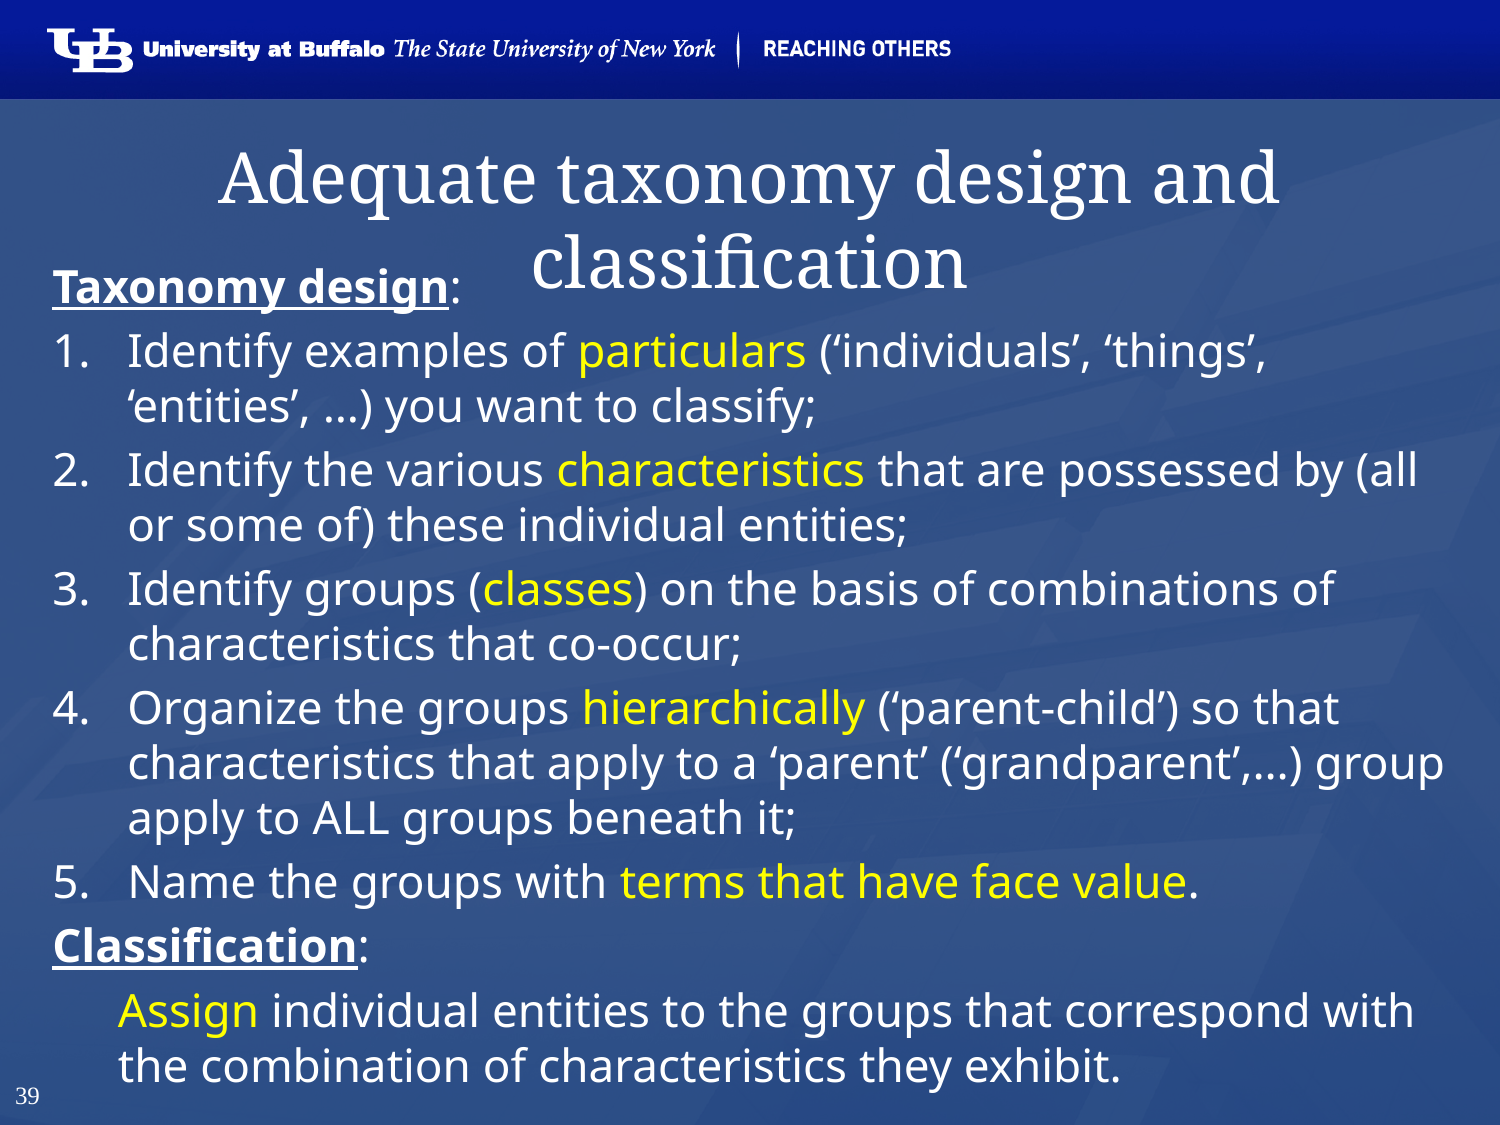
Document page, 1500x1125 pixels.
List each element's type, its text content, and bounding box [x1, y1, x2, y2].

title Adequate taxonomy design and classification [0, 125, 1500, 250]
slide_number 39 [0, 1065, 88, 1125]
list Taxonomy design: Identify examples of particulars (‘individuals’, ‘things’, ‘entities’, …) you want to classify; Identify the various characteristics that are possessed by (all or some of) these individual entities; Identify groups (classes) on the basis of combinations of characteristics that co-occur; Organize the groups hierarchically (‘parent-child’) so that characteristics that apply to a ‘parent’ (‘grandparent’,…) group apply to ALL groups beneath it; Name the groups with terms that have face value. Classification: Assign individual entities to the groups that correspond with the combination of characteristics they exhibit. [37, 249, 1463, 1063]
picture [0, 0, 1500, 99]
